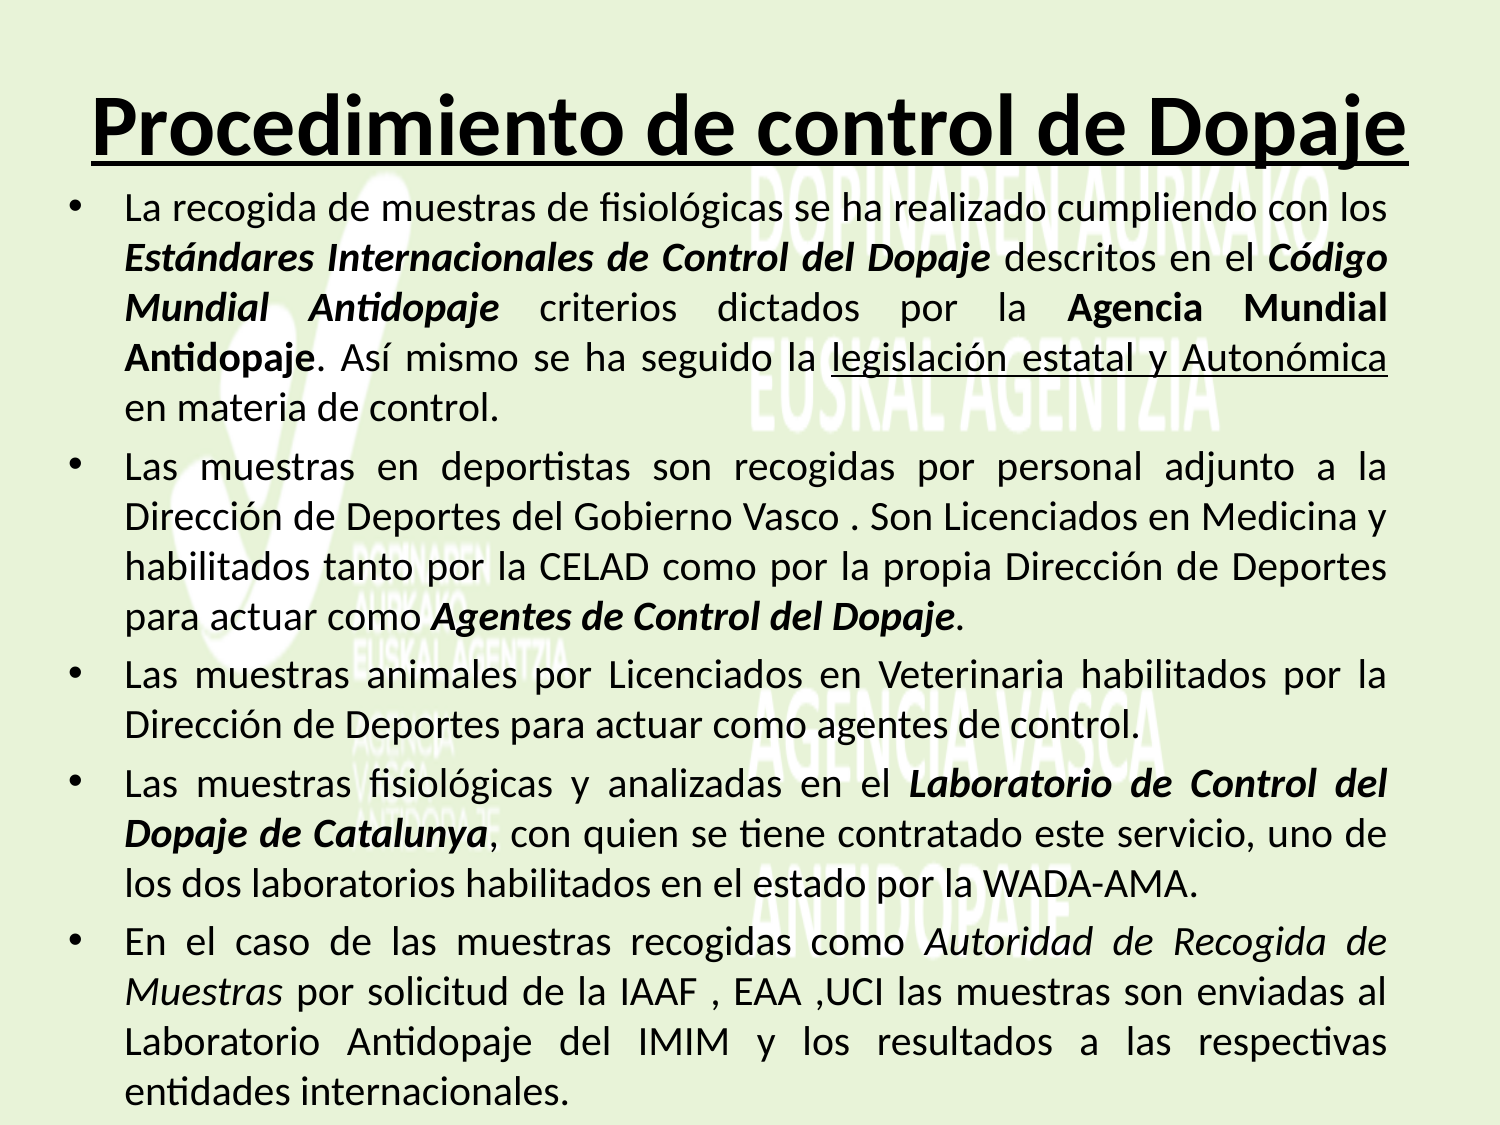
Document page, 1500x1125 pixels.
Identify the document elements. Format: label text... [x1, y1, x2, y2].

list La recogida de muestras de fisiológicas se ha realizado cumpliendo con los Estándares Internacionales de Control del Dopaje descritos en el Código Mundial Antidopaje criterios dictados por la Agencia Mundial Antidopaje. Así mismo se ha seguido la legislación estatal y Autonómica en materia de control. Las muestras en deportistas son recogidas por personal adjunto a la Dirección de Deportes del Gobierno Vasco . Son Licenciados en Medicina y habilitados tanto por la CELAD como por la propia Dirección de Deportes para actuar como Agentes de Control del Dopaje. Las muestras animales por Licenciados en Veterinaria habilitados por la Dirección de Deportes para actuar como agentes de control. Las muestras fisiológicas y analizadas en el Laboratorio de Control del Dopaje de Catalunya, con quien se tiene contratado este servicio, uno de los dos laboratorios habilitados en el estado por la WADA-AMA. En el caso de las muestras recogidas como Autoridad de Recogida de Muestras por solicitud de la IAAF , EAA ,UCI las muestras son enviadas al Laboratorio Antidopaje del IMIM y los resultados a las respectivas entidades internacionales. [53, 172, 1404, 1106]
title Procedimiento de control de Dopaje [75, 7, 1425, 233]
